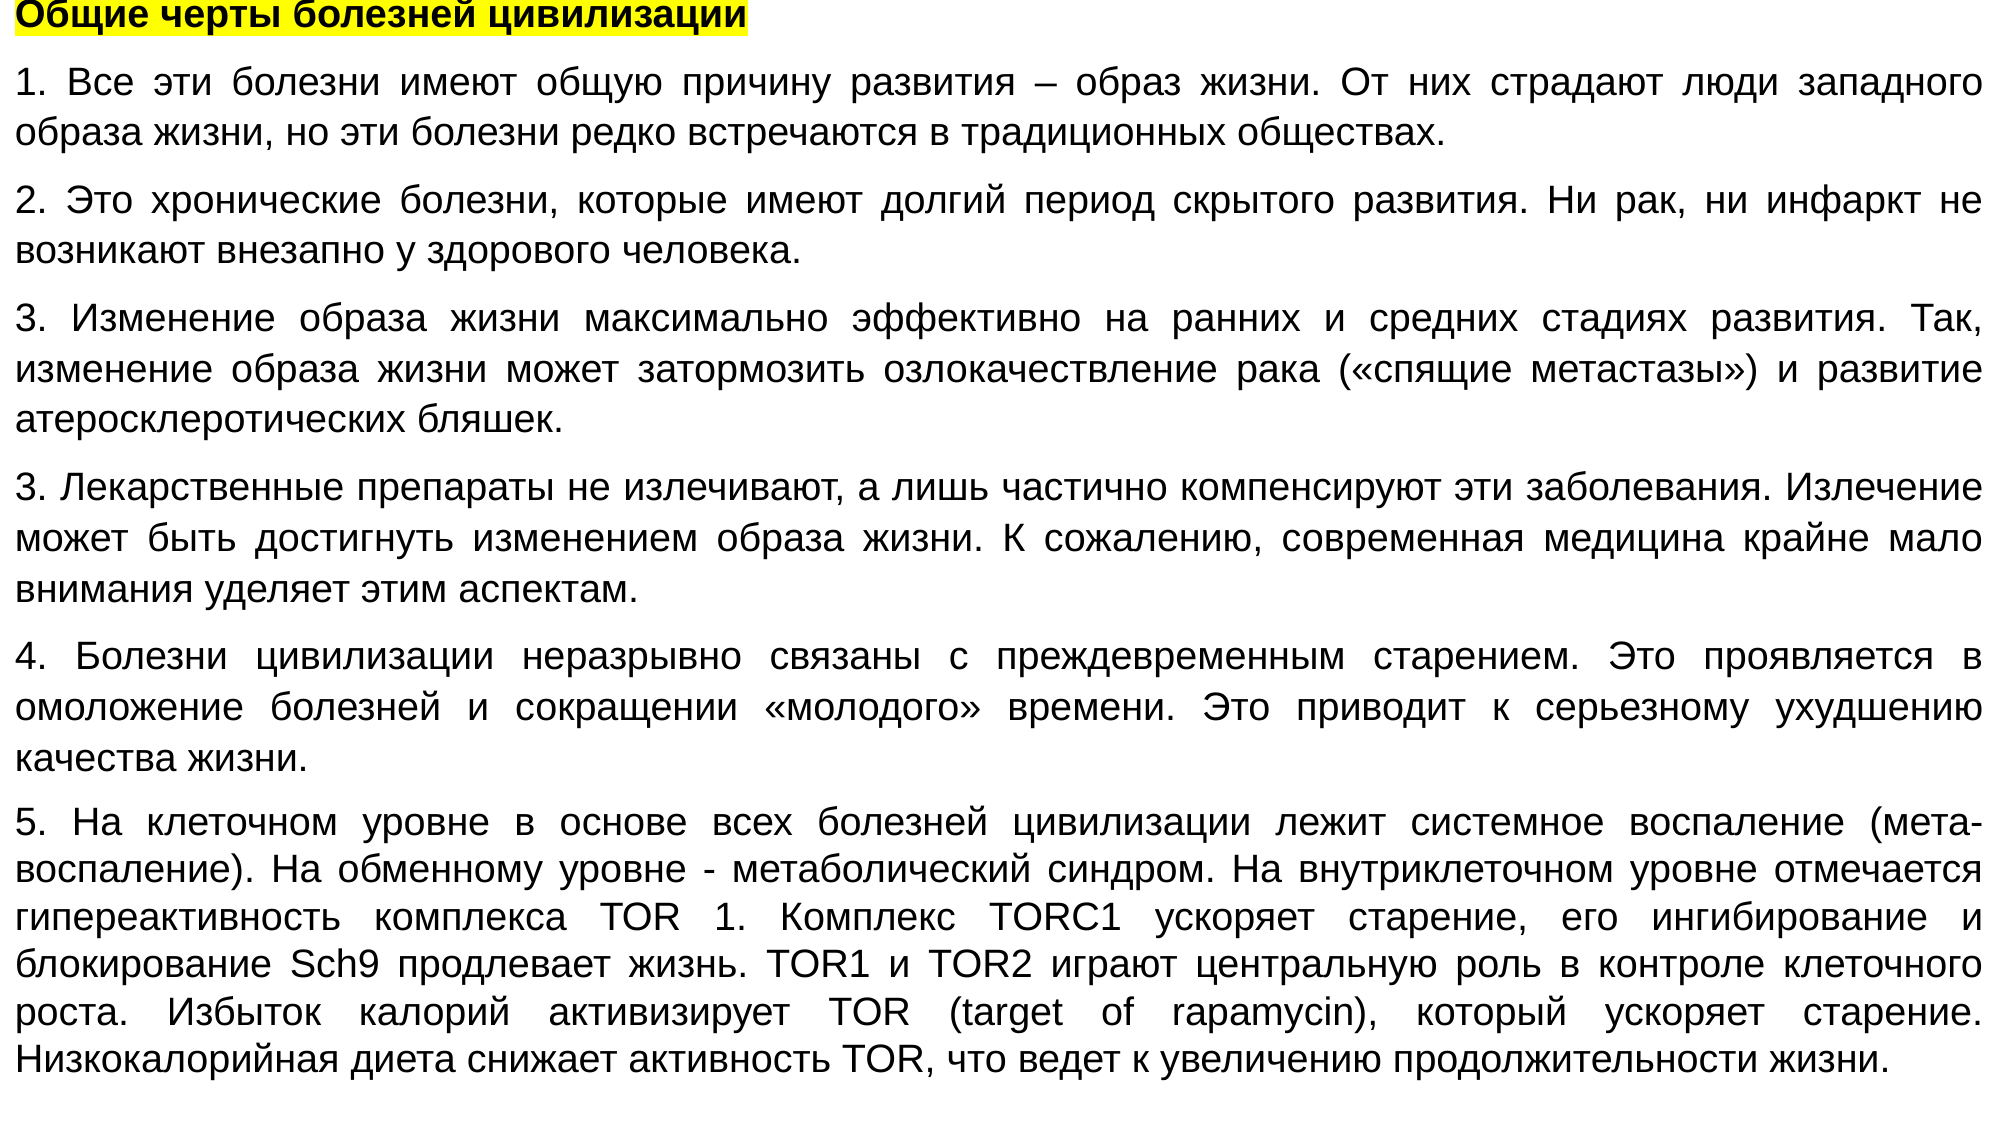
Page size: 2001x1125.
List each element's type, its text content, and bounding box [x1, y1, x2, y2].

text_box Общие черты болезней цивилизации 1. Все эти болезни имеют общую причину развития – образ жизни. От них страдают люди западного образа жизни, но эти болезни редко встречаются в традиционных обществах. 2. Это хронические болезни, которые имеют долгий период скрытого развития. Ни рак, ни инфаркт не возникают внезапно у здорового человека. 3. Изменение образа жизни максимально эффективно на ранних и средних стадиях развития. Так, изменение образа жизни может затормозить озлокачествление рака («спящие метастазы») и развитие атеросклеротических бляшек. 3. Лекарственные препараты не излечивают, а лишь частично компенсируют эти заболевания. Излечение может быть достигнуть изменением образа жизни. К сожалению, современная медицина крайне мало внимания уделяет этим аспектам. 4. Болезни цивилизации неразрывно связаны с преждевременным старением. Это проявляется в омоложение болезней и сокращении «молодого» времени. Это приводит к серьезному ухудшению качества жизни. 5. На клеточном уровне в основе всех болезней цивилизации лежит системное воспаление (мета-воспаление). На обменному уровне - метаболический синдром. На внутриклеточном уровне отмечается гипереактивность комплекса ТОR 1. Комплекс TORC1 ускоряет старение, его ингибирование и блокирование Sch9 продлевает жизнь. TOR1 и TOR2 играют центральную роль в контроле клеточного роста. Избыток калорий активизирует TOR (target of rapamycin), который ускоряет старение. Низкокалорийная диета снижает активность TOR, что ведет к увеличению продолжительности жизни. [0, 0, 2000, 1088]
